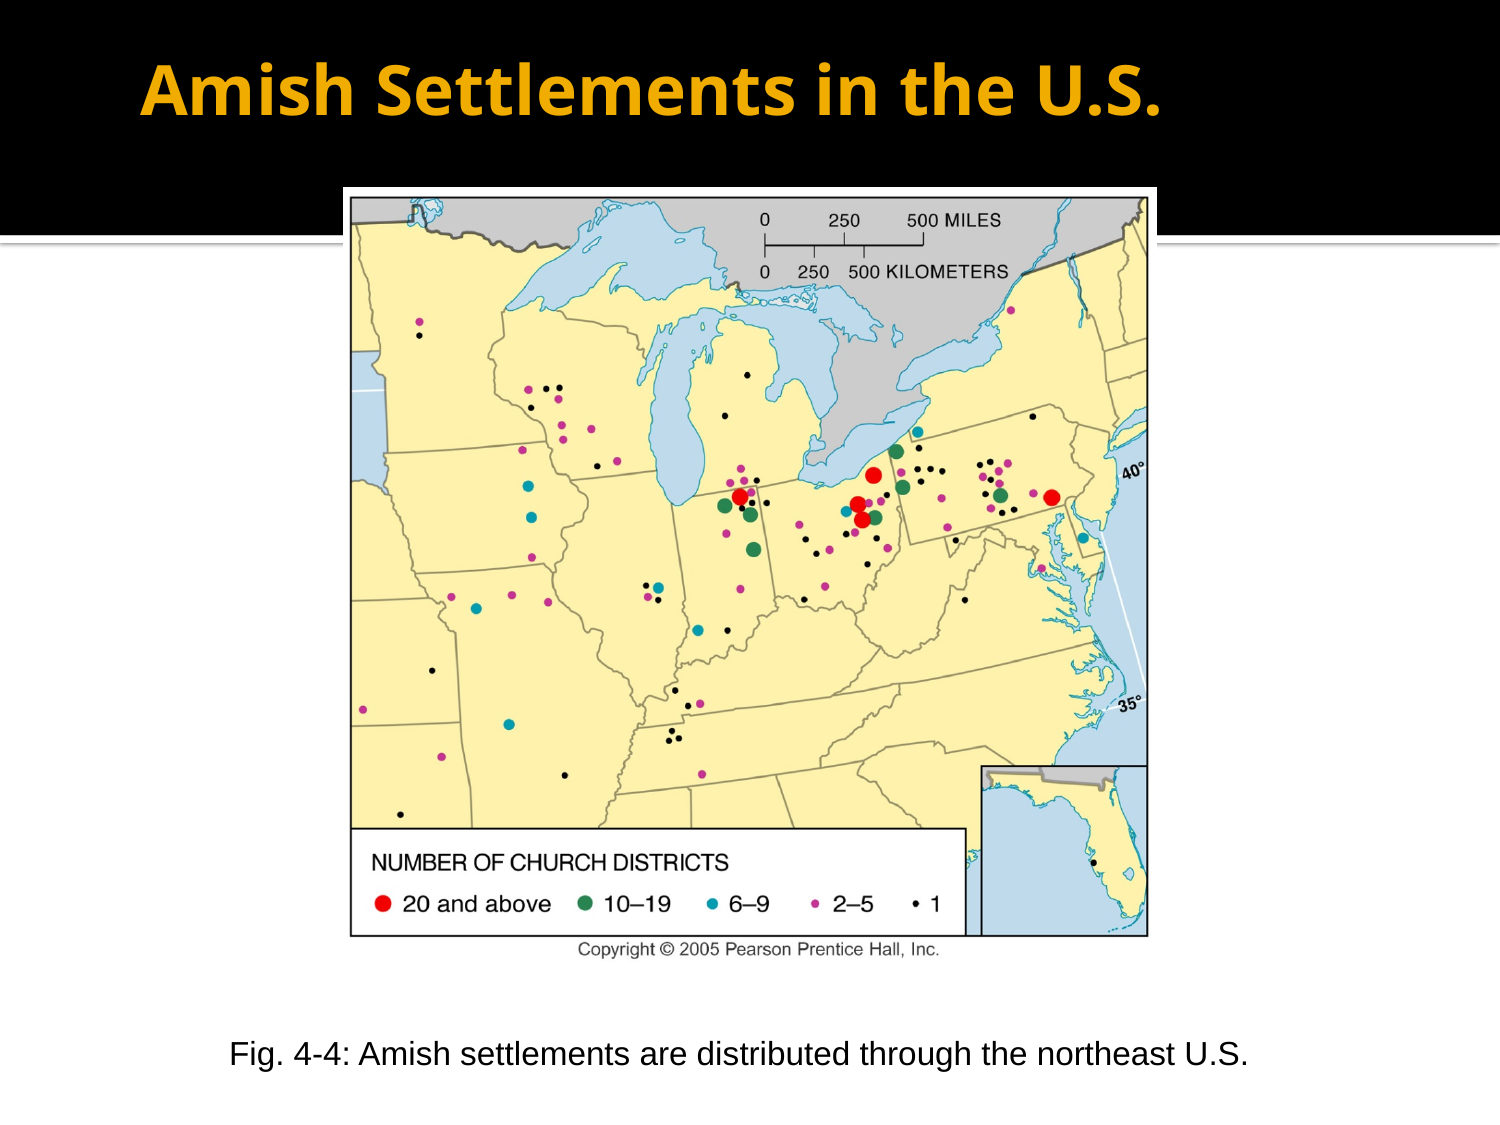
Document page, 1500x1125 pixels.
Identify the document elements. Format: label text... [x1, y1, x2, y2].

text_box Fig. 4-4: Amish settlements are distributed through the northeast U.S. [214, 1024, 1266, 1080]
title Amish Settlements in the U.S. [125, 37, 1400, 138]
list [343, 187, 1157, 963]
